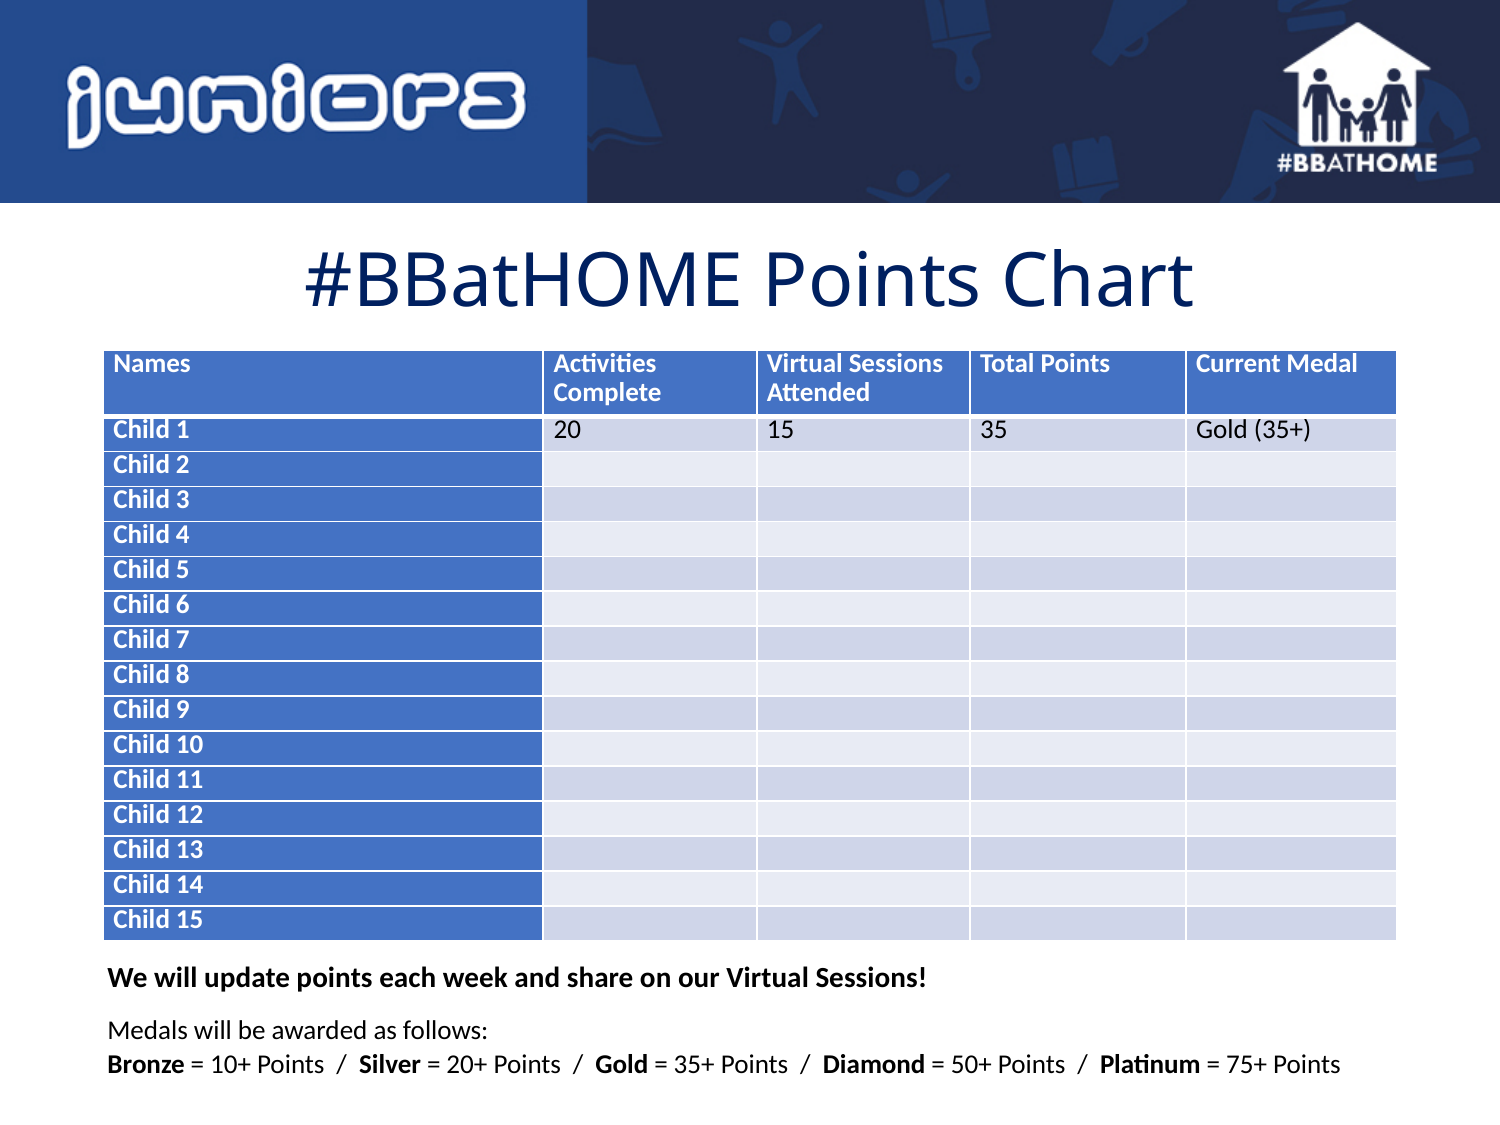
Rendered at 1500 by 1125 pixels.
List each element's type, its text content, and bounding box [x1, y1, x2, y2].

table_cell Gold (35+) [1187, 419, 1396, 451]
table_cell [1187, 487, 1396, 521]
table_cell Child 14 [104, 872, 542, 905]
table_cell 20 [544, 419, 756, 451]
table_header Activities Complete [544, 351, 756, 414]
table_cell [758, 837, 969, 870]
table_header Total Points [971, 351, 1185, 414]
table_cell [971, 592, 1185, 625]
table_cell [544, 697, 756, 730]
table_cell [971, 557, 1185, 590]
table_cell Child 3 [104, 487, 542, 521]
table_cell [1187, 732, 1396, 765]
table_cell 35 [971, 419, 1185, 451]
table_cell Child 13 [104, 837, 542, 870]
table_cell [544, 732, 756, 765]
table_cell [544, 557, 756, 590]
table_cell [971, 627, 1185, 660]
table_cell [1187, 802, 1396, 835]
table_cell [1187, 872, 1396, 905]
table_cell Child 2 [104, 452, 542, 486]
table_cell [544, 627, 756, 660]
table_cell [758, 452, 969, 486]
table_cell [544, 907, 756, 940]
table_cell [1187, 697, 1396, 730]
table_cell [971, 662, 1185, 695]
table_cell [544, 802, 756, 835]
table_cell 15 [758, 419, 969, 451]
table_cell [758, 592, 969, 625]
table_cell [971, 697, 1185, 730]
table_cell [971, 802, 1185, 835]
table_cell [758, 627, 969, 660]
table_cell [758, 522, 969, 556]
table_cell Child 6 [104, 592, 542, 625]
table_cell [1187, 627, 1396, 660]
table_cell [758, 487, 969, 521]
table_cell Child 5 [104, 557, 542, 590]
table_cell [758, 802, 969, 835]
table_cell Child 1 [104, 419, 542, 451]
table_cell [544, 837, 756, 870]
table_cell [1187, 452, 1396, 486]
table_cell [544, 452, 756, 486]
table_cell [1187, 907, 1396, 940]
table_cell [971, 872, 1185, 905]
table_cell [971, 837, 1185, 870]
table_header Virtual Sessions Attended [758, 351, 969, 414]
table_cell [544, 522, 756, 556]
table_cell [1187, 522, 1396, 556]
table_cell [758, 767, 969, 800]
table_cell [544, 767, 756, 800]
table_header Current Medal [1187, 351, 1396, 414]
title #BBatHOME Points Chart [103, 226, 1397, 340]
table_cell Child 7 [104, 627, 542, 660]
table_cell [544, 872, 756, 905]
text_box We will update points each week and share on our Virtual Sessions! Medals will be awarded as follows: Bronze = 10+ Points / Silver = 20+ Points / Gold = 35+ Points / Diamond = 50+ Points / Platinum = 75+ Points [92, 948, 1429, 1087]
table_cell [1187, 837, 1396, 870]
table_cell Child 11 [104, 767, 542, 800]
table_header Names [104, 351, 542, 414]
picture [0, 0, 1500, 203]
table_cell [758, 662, 969, 695]
table_cell Child 4 [104, 522, 542, 556]
table_cell [971, 522, 1185, 556]
table_cell [544, 487, 756, 521]
table_cell [544, 662, 756, 695]
table_cell Child 8 [104, 662, 542, 695]
table_cell [971, 732, 1185, 765]
table_cell [758, 872, 969, 905]
table_cell [1187, 767, 1396, 800]
table_cell [971, 767, 1185, 800]
table_cell [758, 732, 969, 765]
table_cell [1187, 662, 1396, 695]
table_cell Child 15 [104, 907, 542, 940]
table_cell [758, 697, 969, 730]
table_cell [544, 592, 756, 625]
table_cell Child 9 [104, 697, 542, 730]
table_cell Child 10 [104, 732, 542, 765]
table_cell [758, 557, 969, 590]
table_cell Child 12 [104, 802, 542, 835]
table_cell [971, 452, 1185, 486]
table_cell [1187, 592, 1396, 625]
table_cell [1187, 557, 1396, 590]
table_cell [971, 487, 1185, 521]
table_cell [758, 907, 969, 940]
table_cell [971, 907, 1185, 940]
